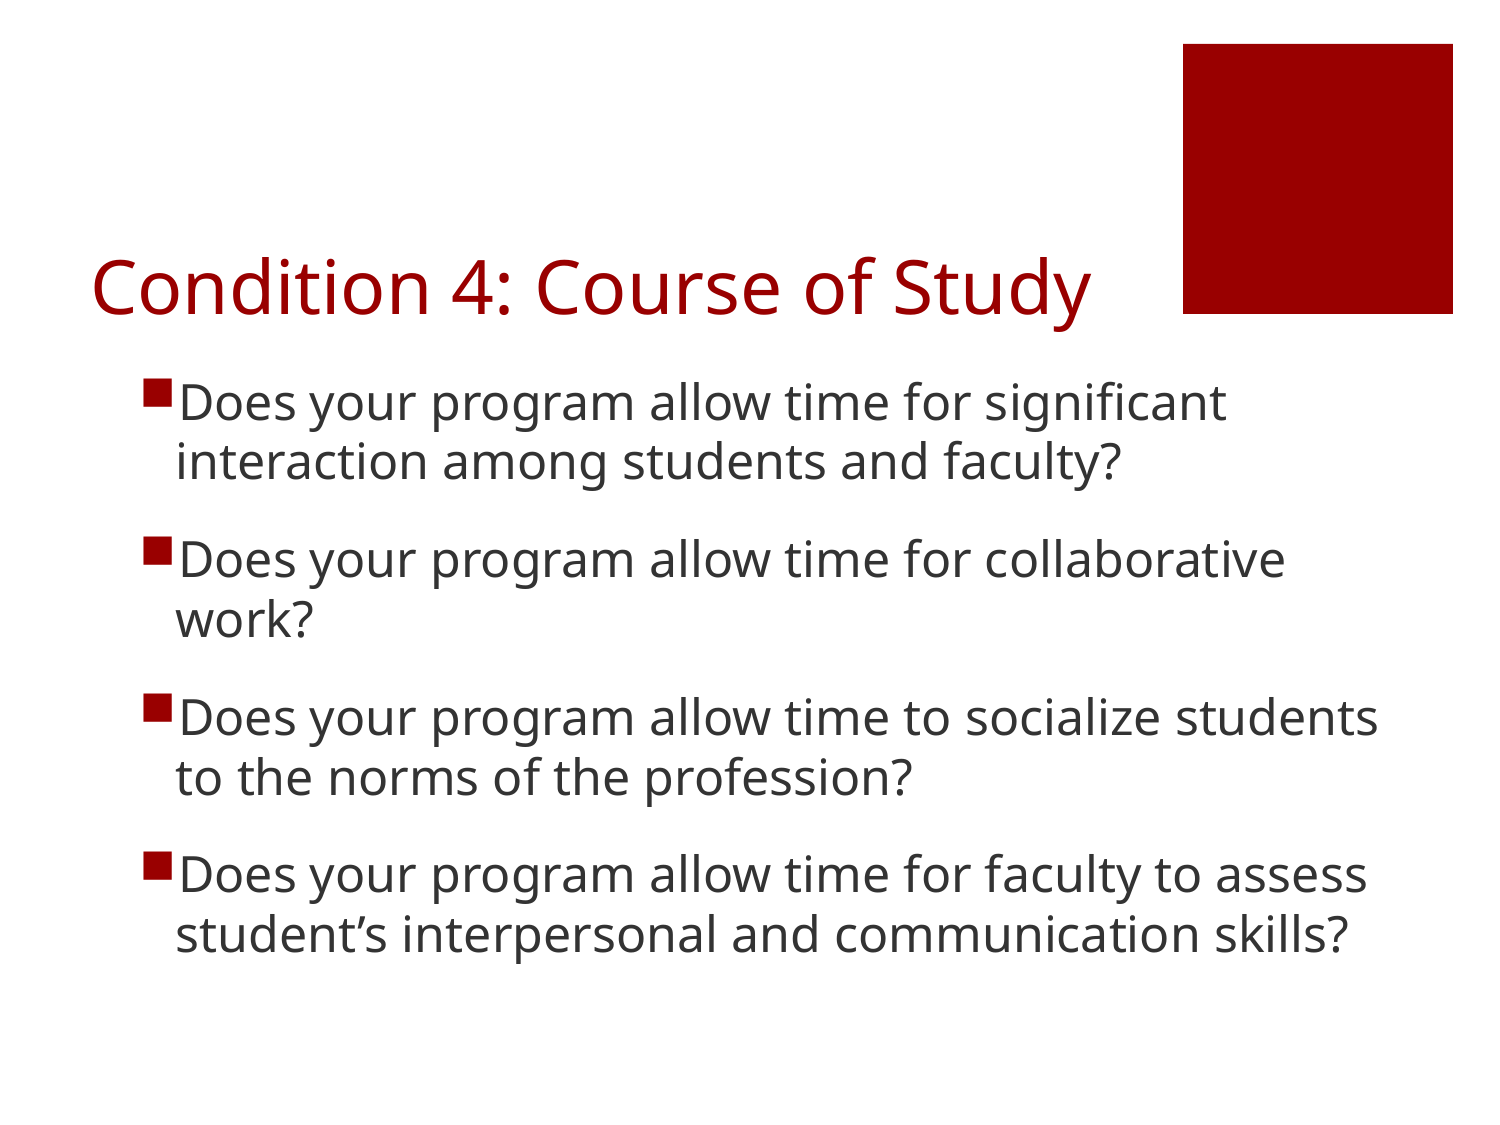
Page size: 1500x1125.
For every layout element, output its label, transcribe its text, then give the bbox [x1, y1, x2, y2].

list Does your program allow time for significant interaction among students and faculty? Does your program allow time for collaborative work? Does your program allow time to socialize students to the norms of the profession? Does your program allow time for faculty to assess student’s interpersonal and communication skills? [123, 362, 1411, 1005]
title Condition 4: Course of Study [75, 149, 1143, 338]
